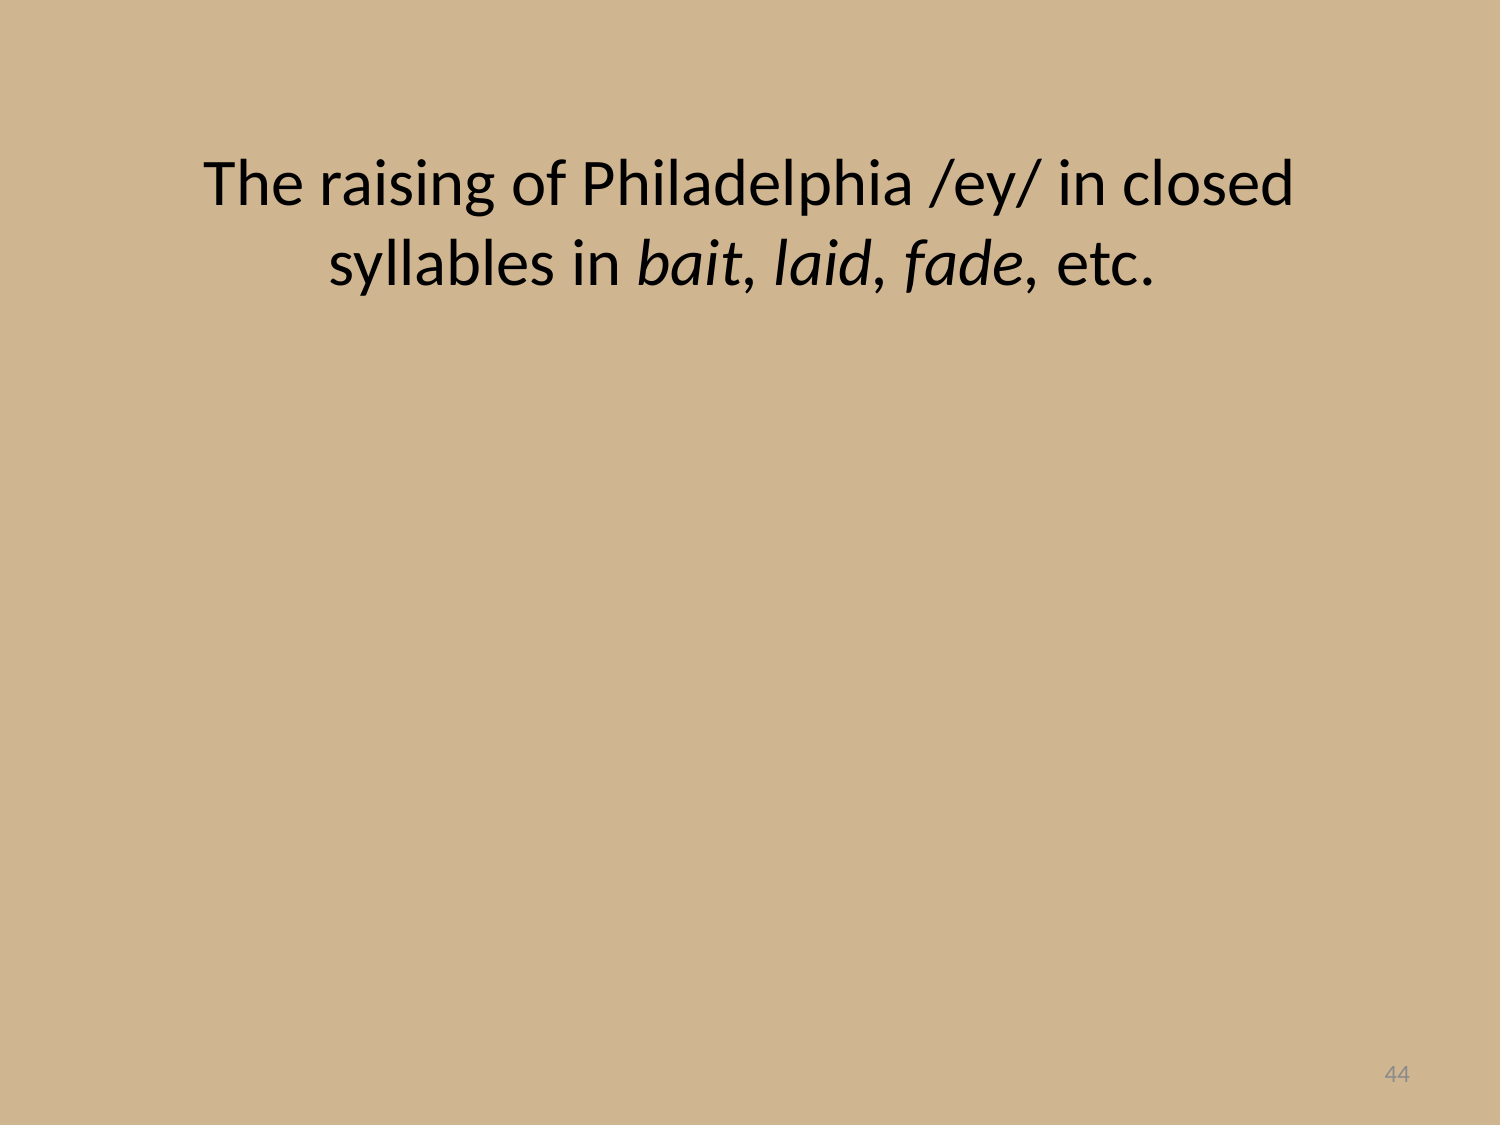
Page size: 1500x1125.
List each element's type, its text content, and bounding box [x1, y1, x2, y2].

title The raising of Philadelphia /ey/ in closed syllables in bait, laid, fade, etc. [75, 125, 1425, 313]
slide_number 44 [1074, 1042, 1425, 1103]
